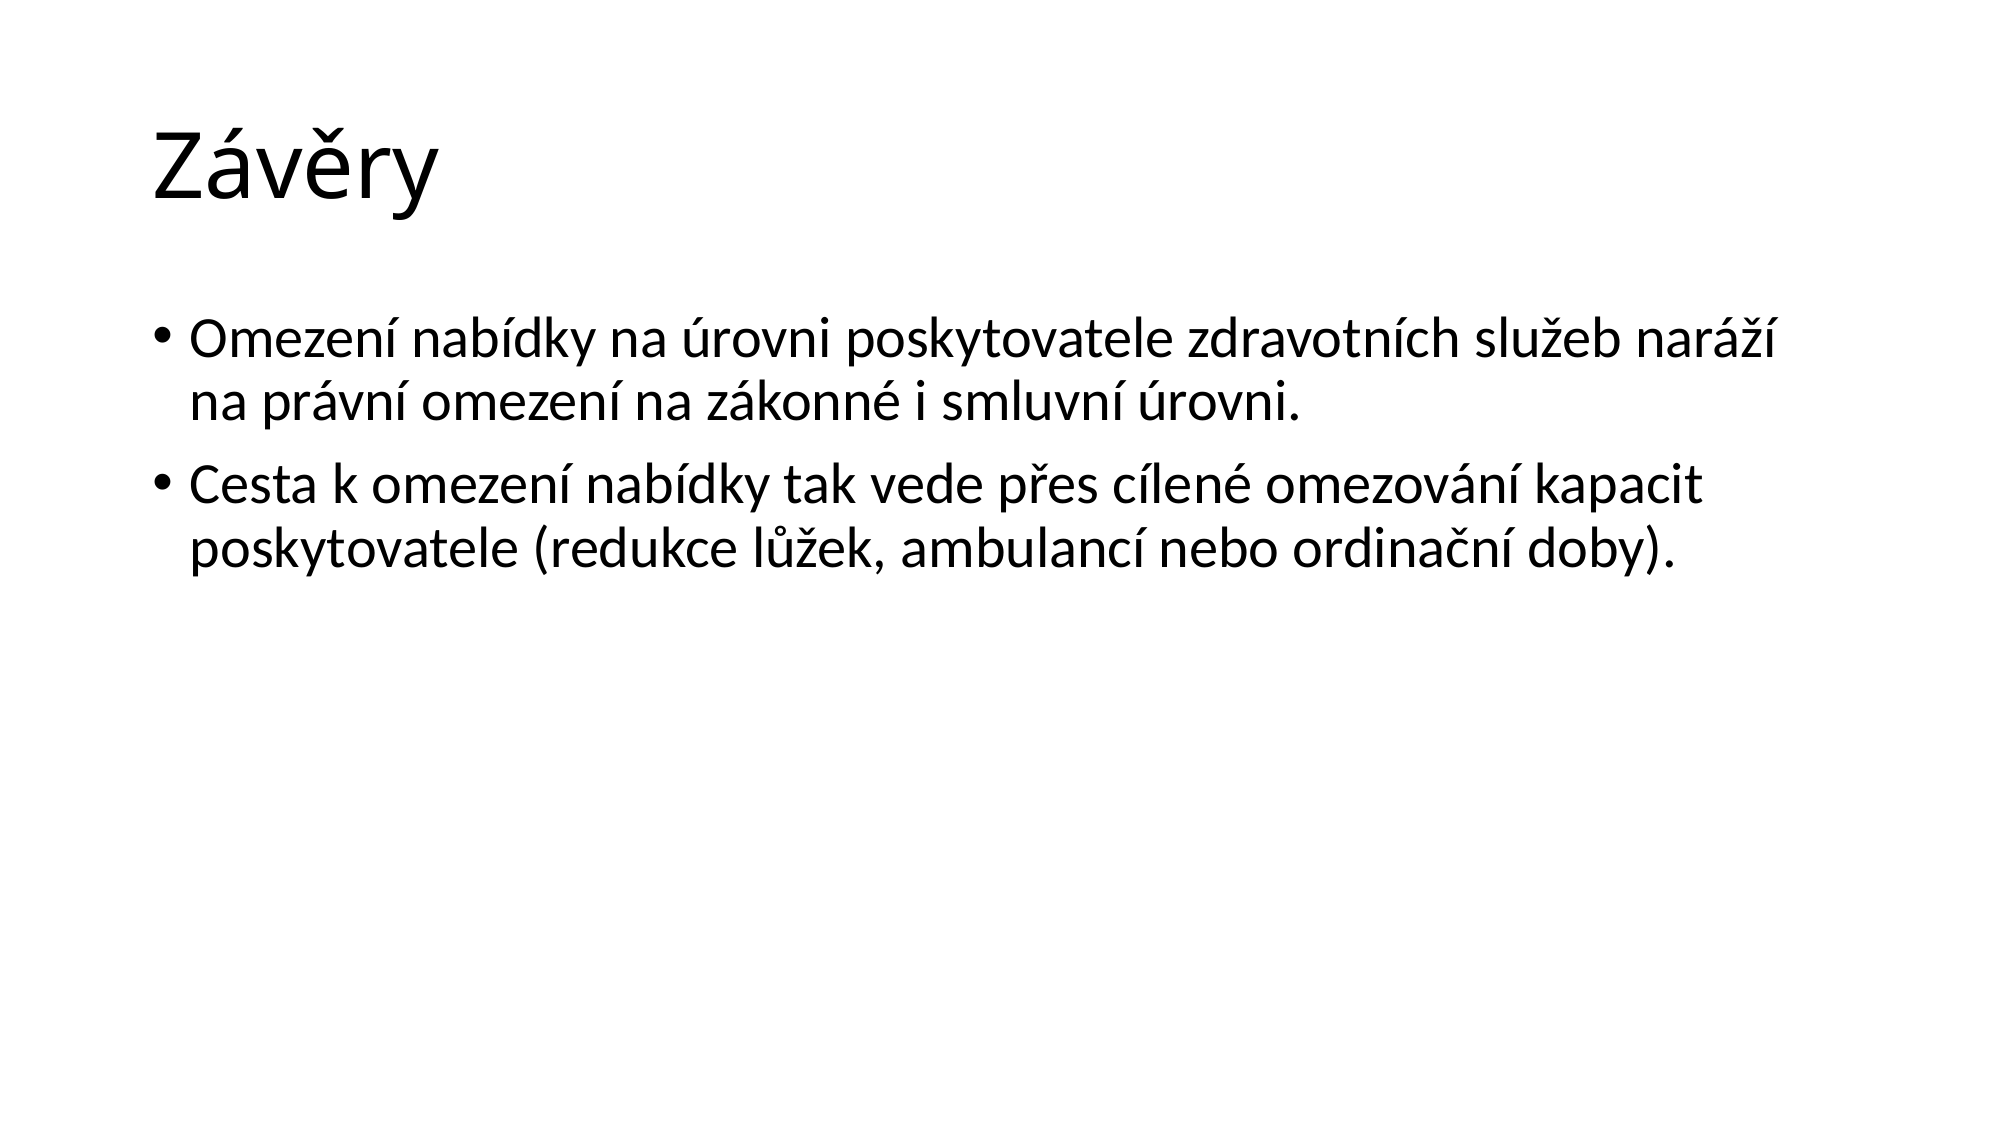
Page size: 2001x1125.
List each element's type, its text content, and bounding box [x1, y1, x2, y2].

title Závěry [137, 59, 1863, 278]
list Omezení nabídky na úrovni poskytovatele zdravotních služeb naráží na právní omezení na zákonné i smluvní úrovni. Cesta k omezení nabídky tak vede přes cílené omezování kapacit poskytovatele (redukce lůžek, ambulancí nebo ordinační doby). [137, 299, 1863, 1014]
